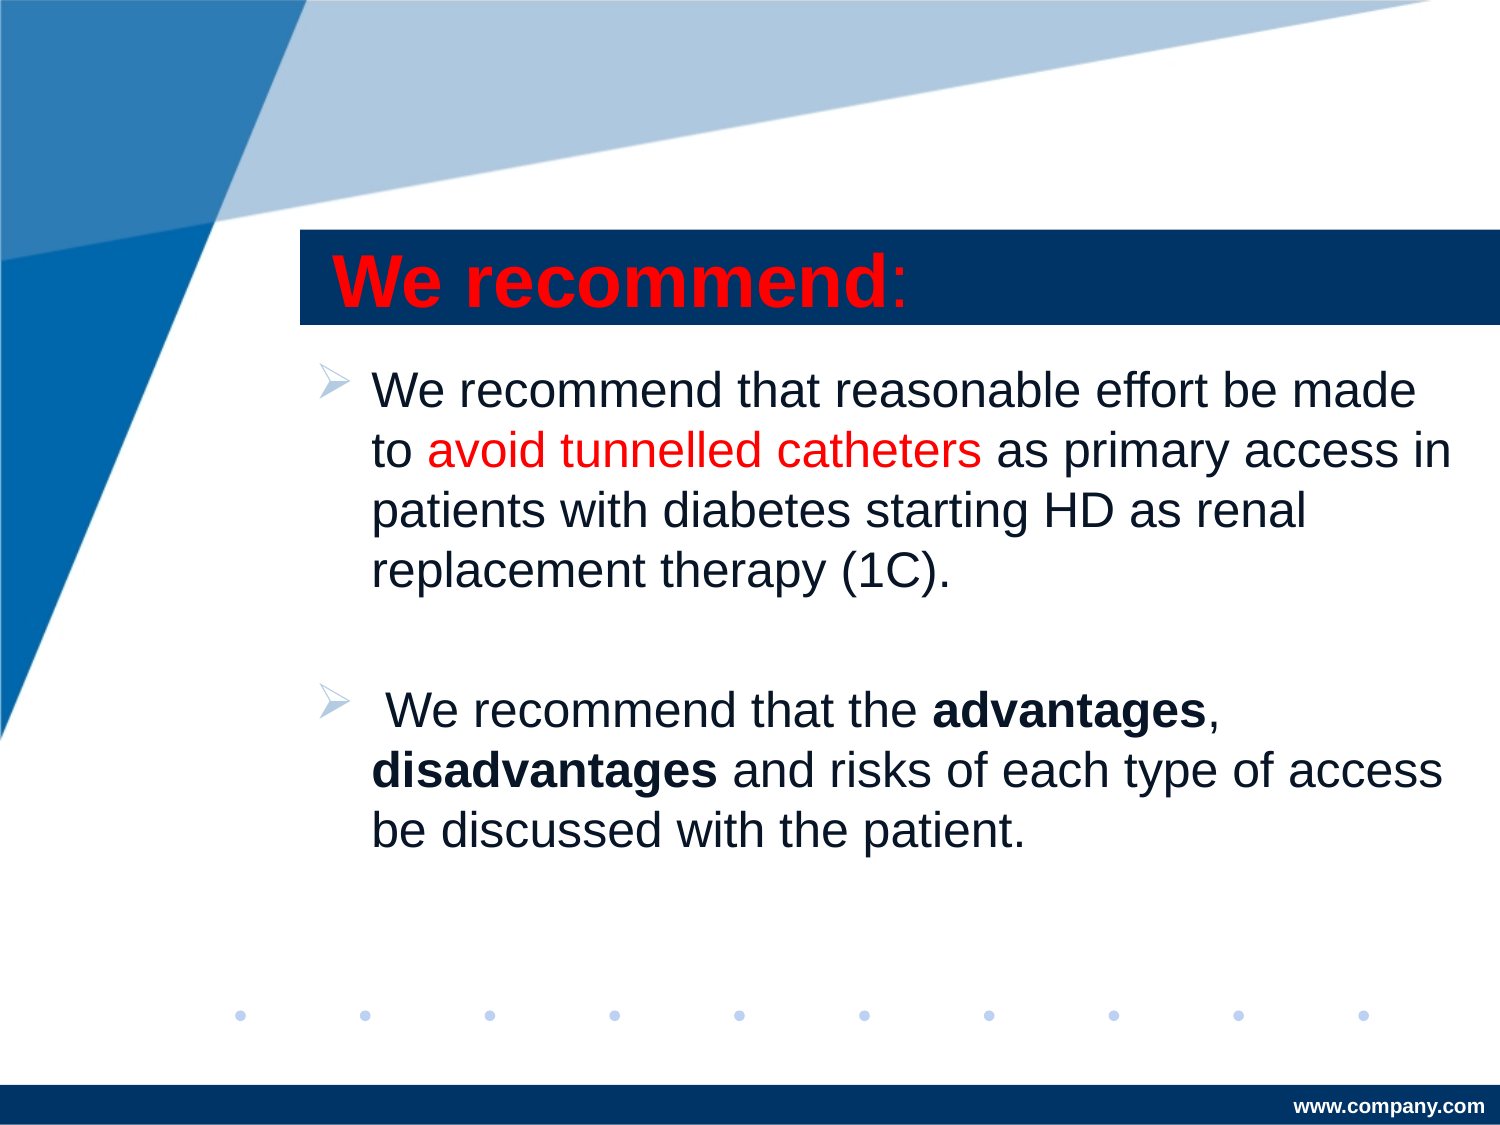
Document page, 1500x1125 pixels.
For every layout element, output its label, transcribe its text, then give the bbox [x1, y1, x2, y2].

title We recommend: [300, 229, 1500, 325]
picture [0, 0, 1500, 842]
list We recommend that reasonable effort be made to avoid tunnelled catheters as primary access in patients with diabetes starting HD as renal replacement therapy (1C). We recommend that the advantages, disadvantages and risks of each type of access be discussed with the patient. [300, 350, 1475, 1013]
